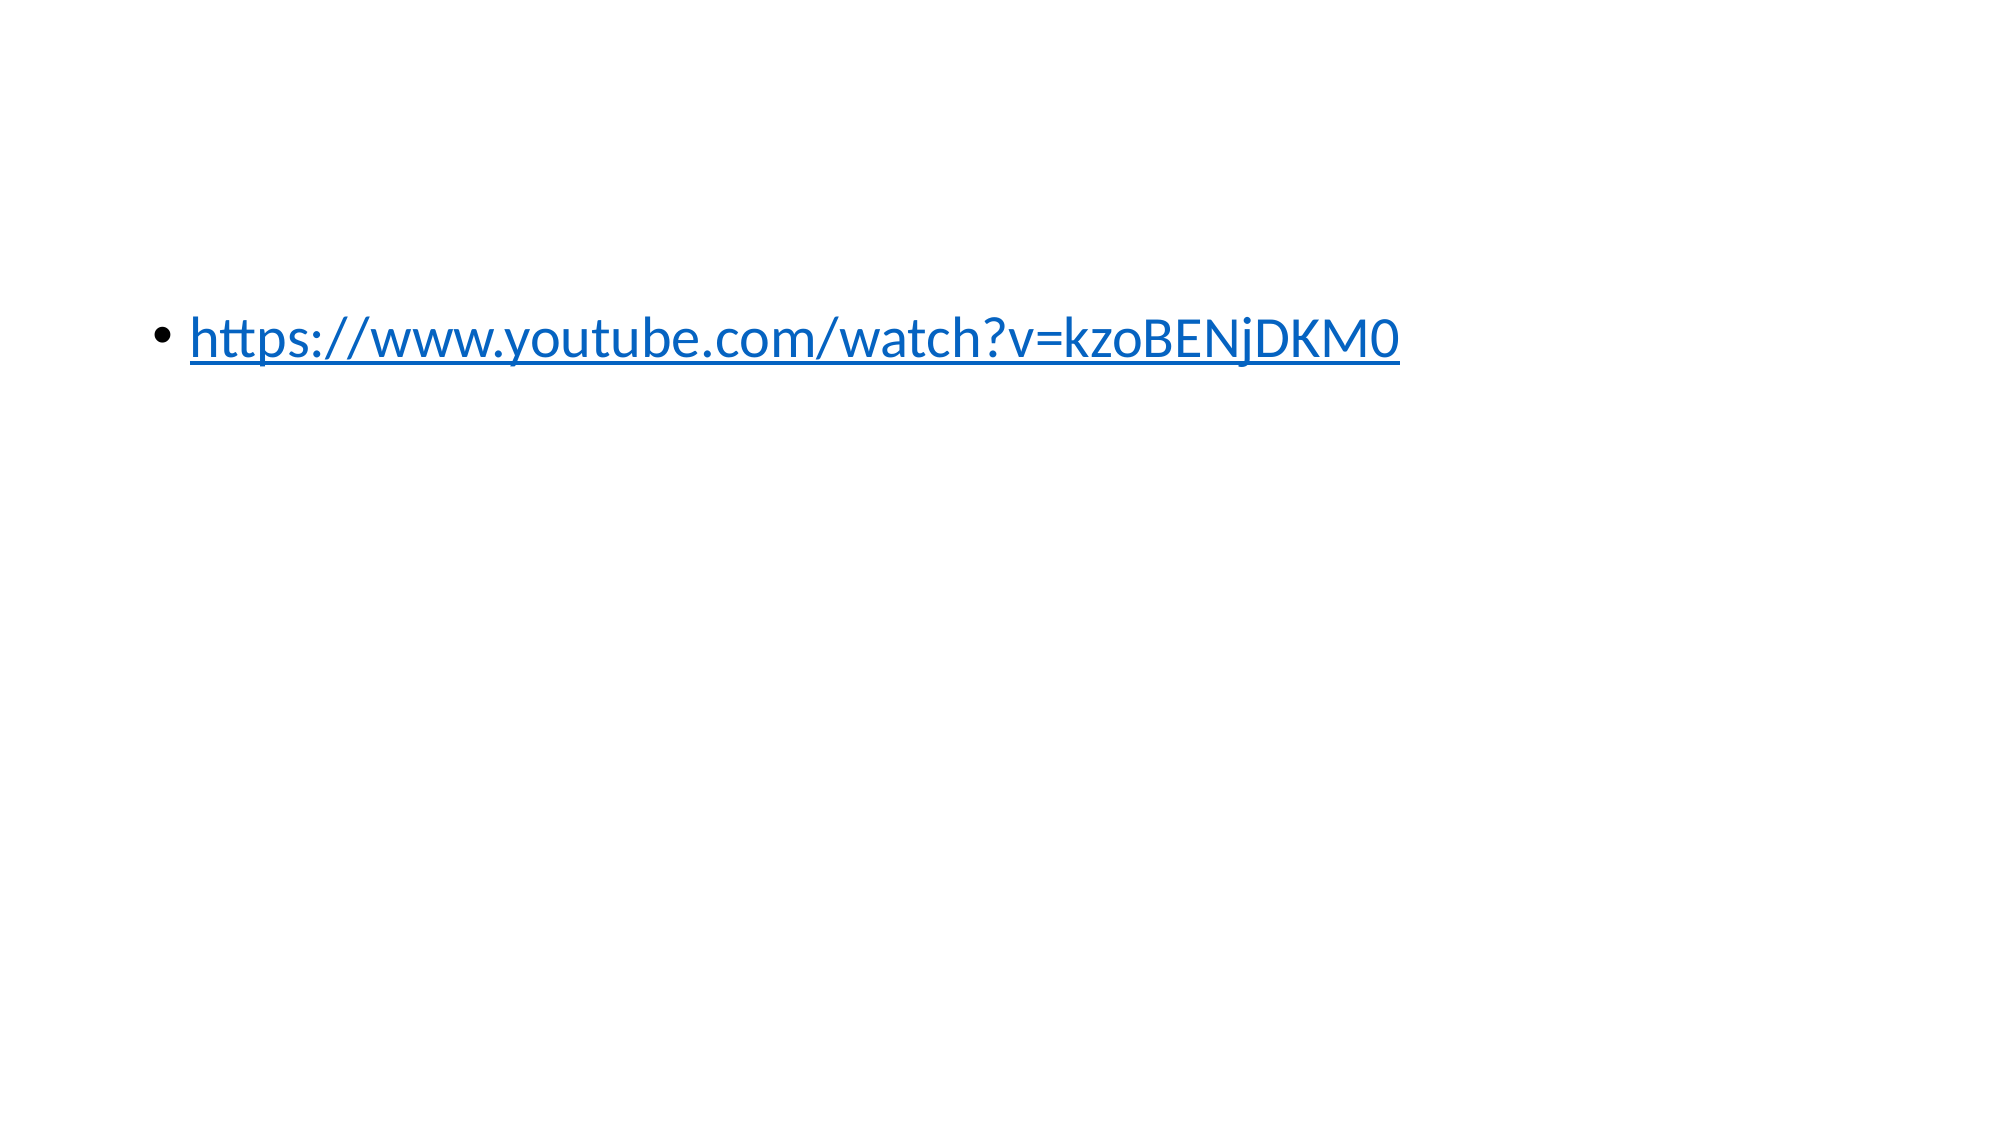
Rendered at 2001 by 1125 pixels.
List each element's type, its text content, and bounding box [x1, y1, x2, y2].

list https://www.youtube.com/watch?v=kzoBENjDKM0 [137, 299, 1863, 1014]
